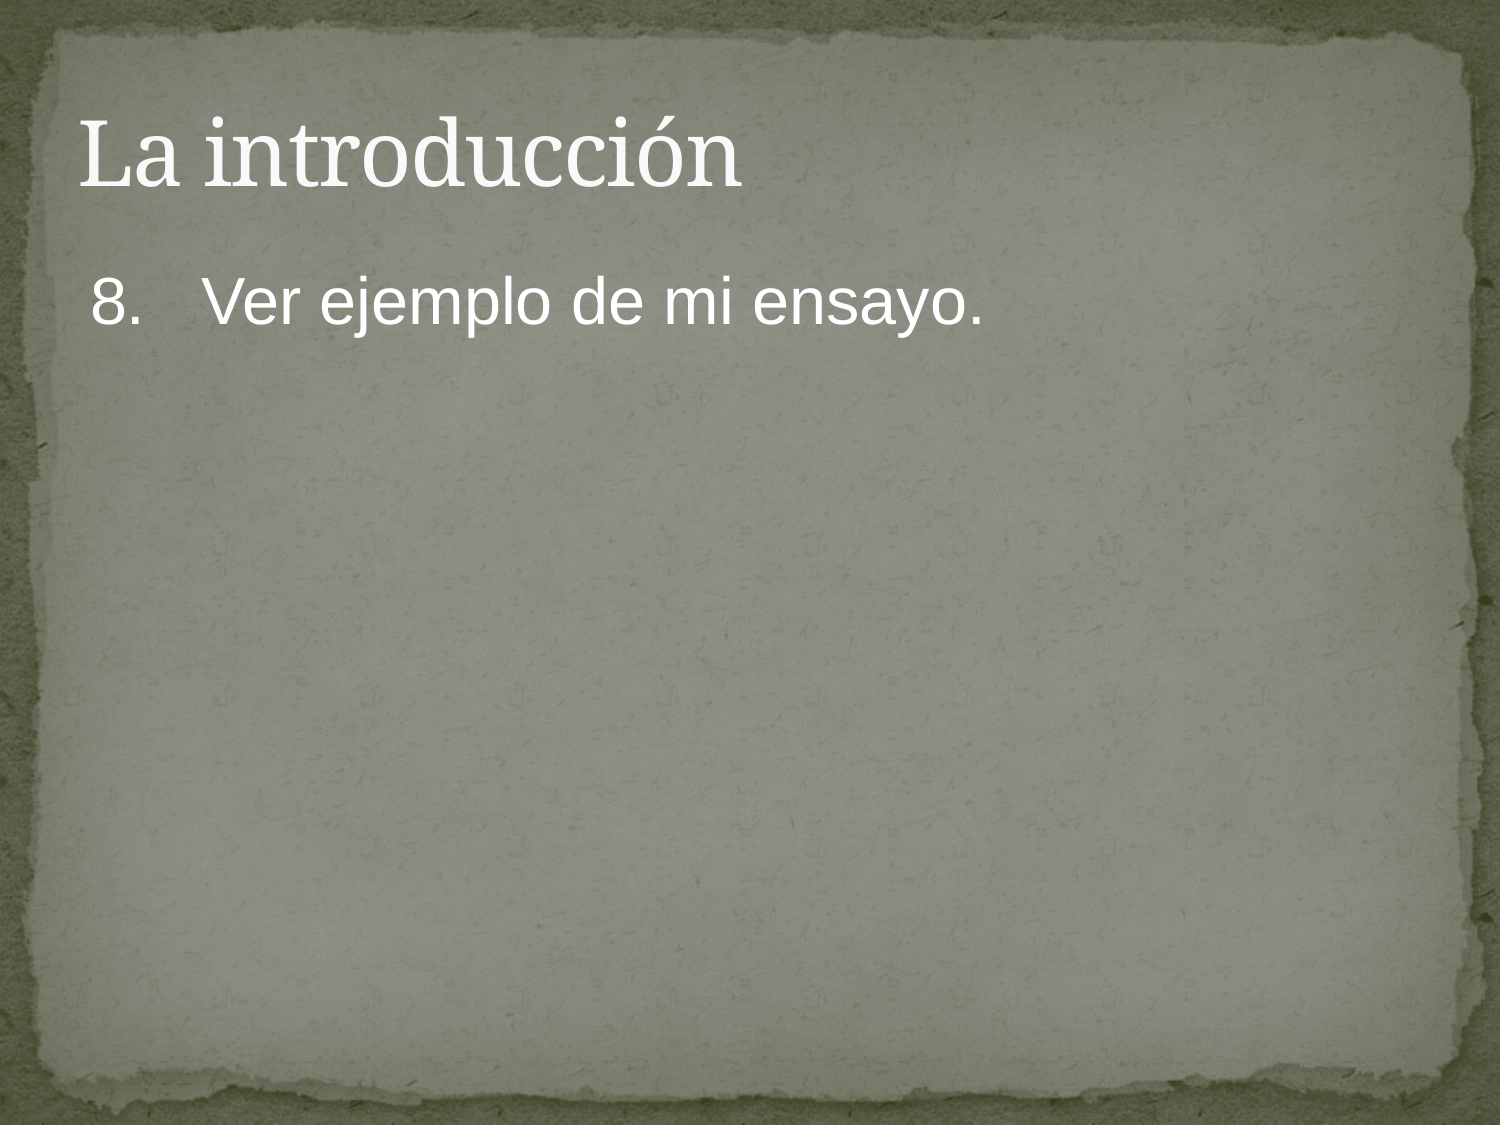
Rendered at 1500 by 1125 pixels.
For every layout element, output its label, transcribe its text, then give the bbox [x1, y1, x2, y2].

list 8. Ver ejemplo de mi ensayo. [74, 249, 1426, 1063]
title La introducción [62, 62, 1413, 213]
